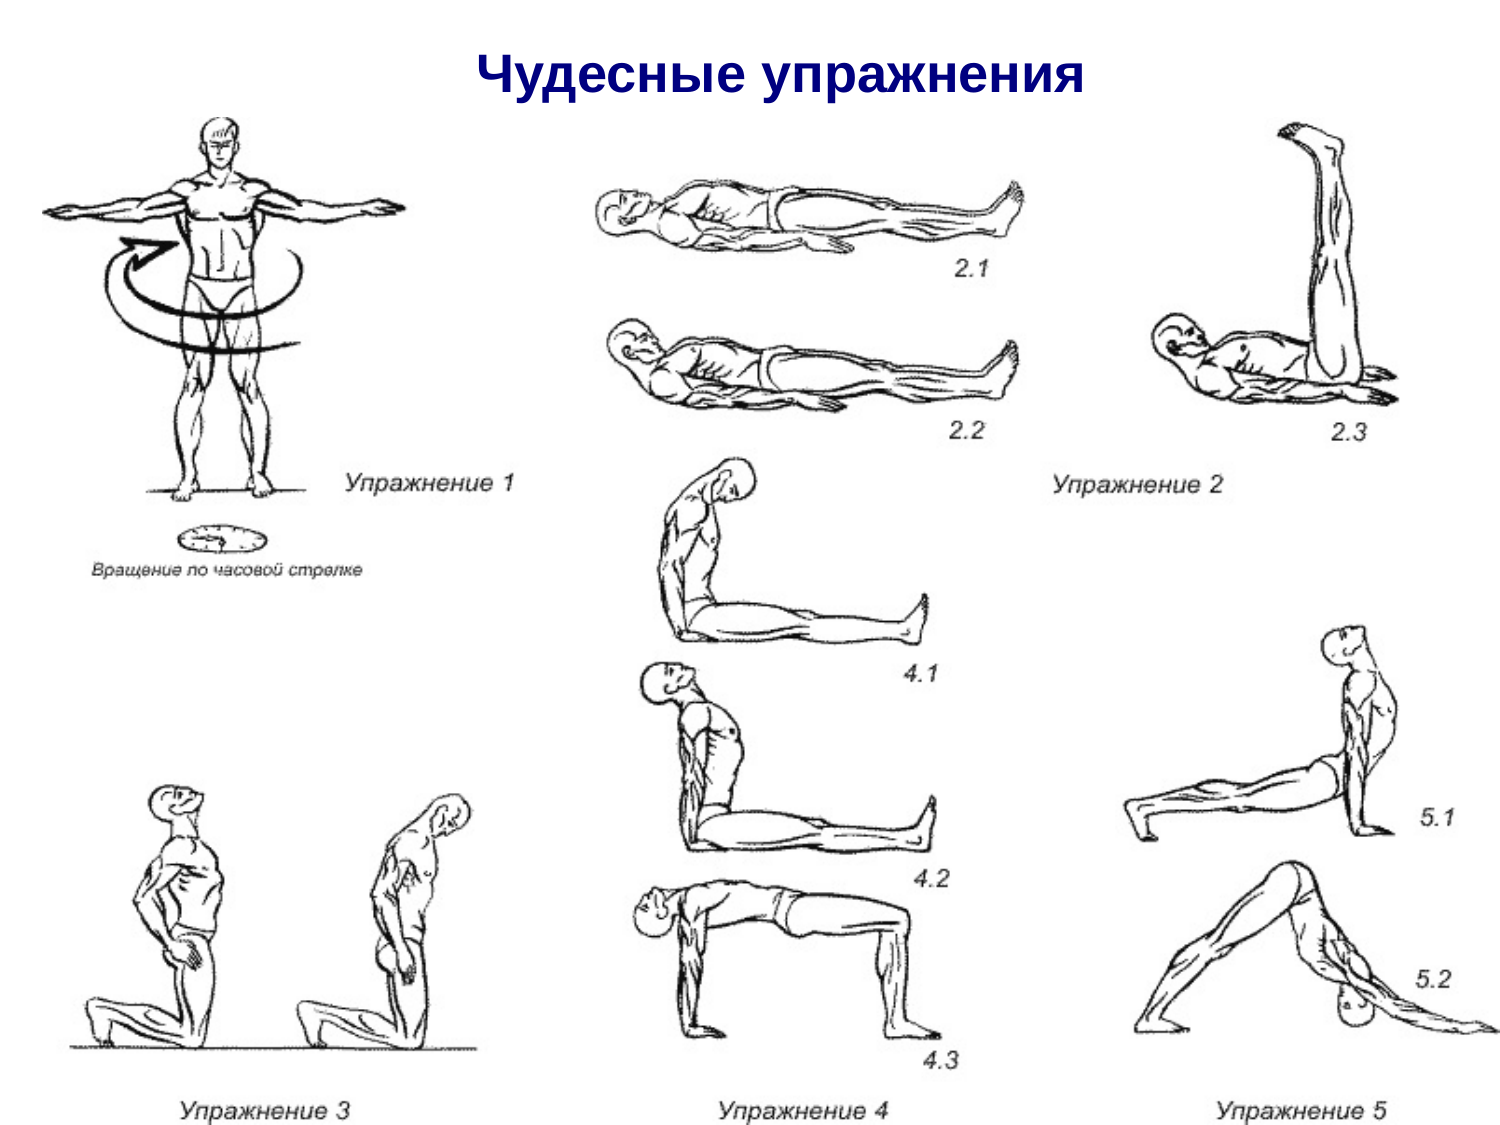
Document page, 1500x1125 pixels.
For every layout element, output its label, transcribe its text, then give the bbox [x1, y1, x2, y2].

picture [42, 117, 1500, 1125]
text_box Чудесные упражнения [278, 31, 1286, 117]
